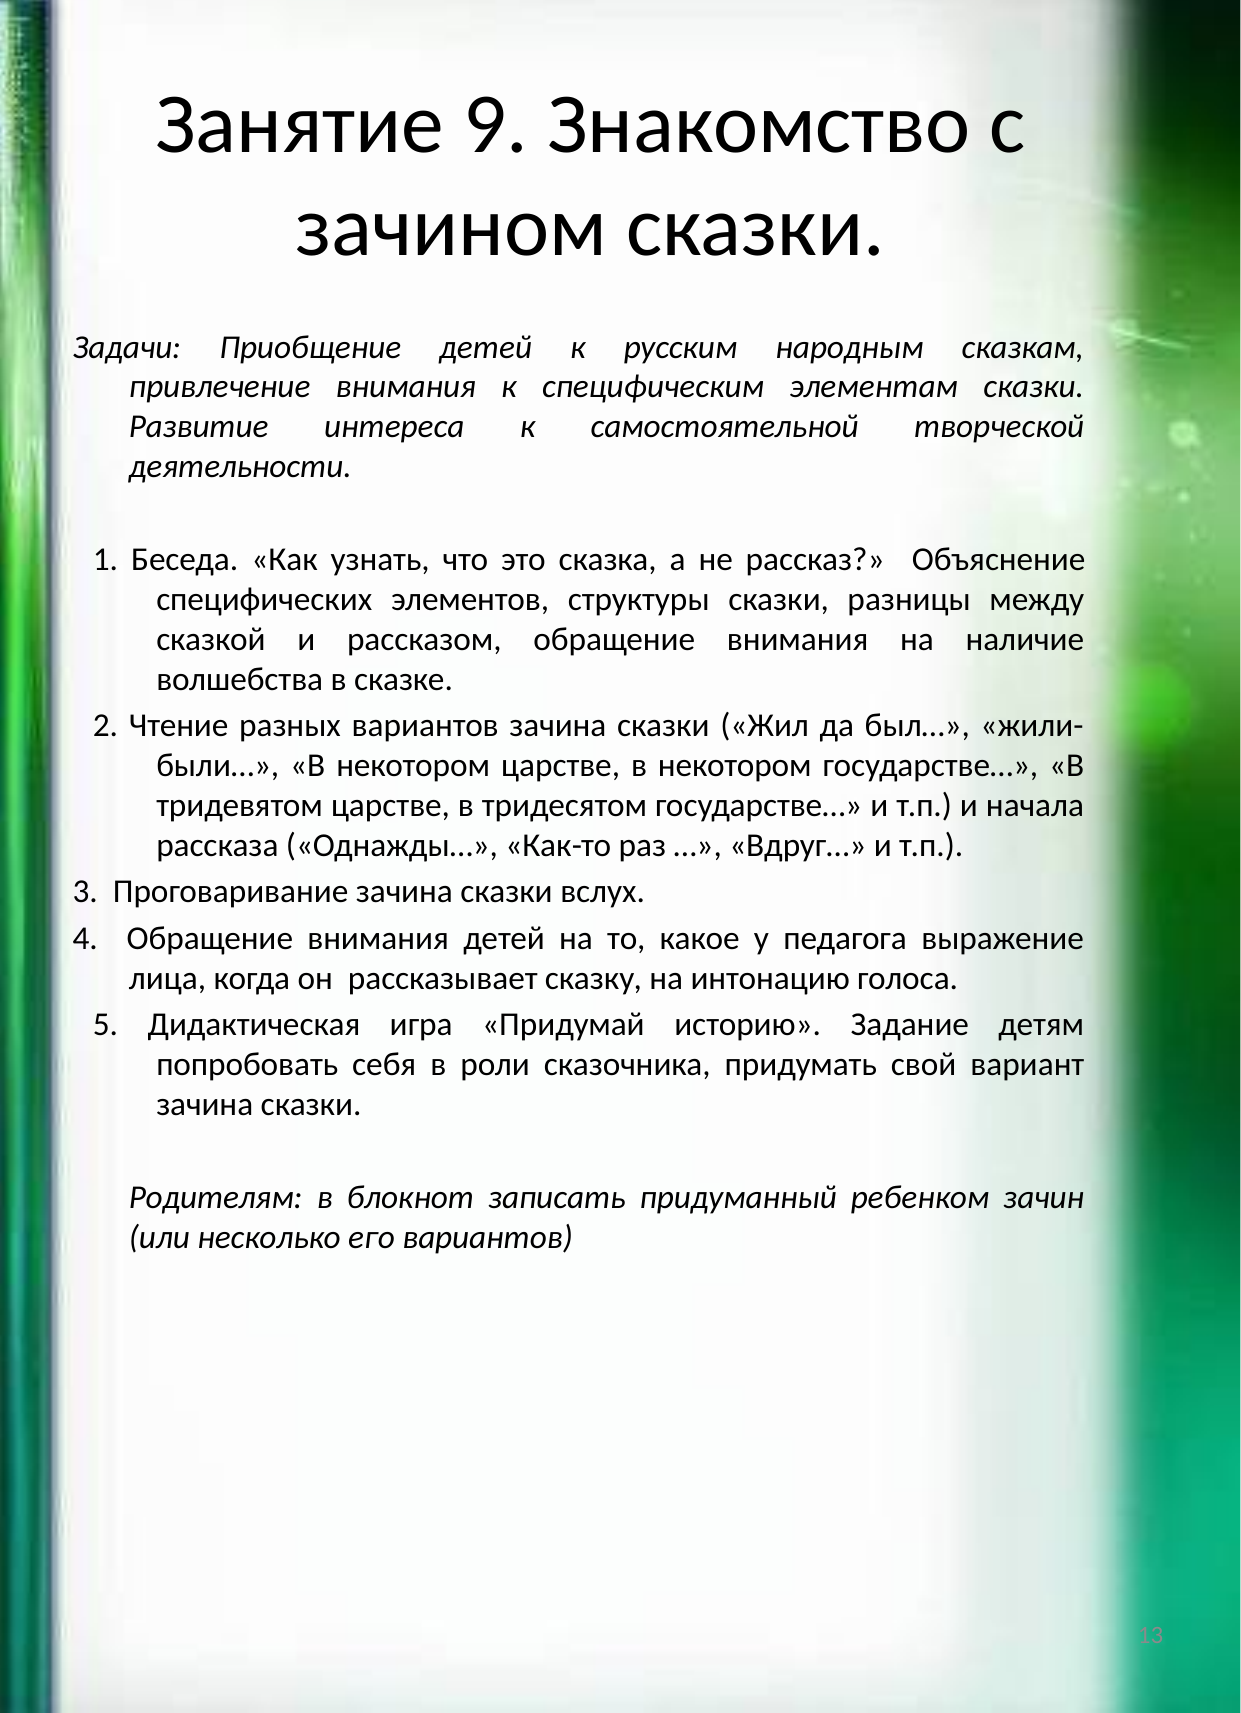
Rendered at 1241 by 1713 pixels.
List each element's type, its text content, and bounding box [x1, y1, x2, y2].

picture [0, 0, 1241, 1713]
slide_number 13 [888, 1587, 1179, 1679]
title Занятие 9. Знакомство с зачином сказки. [69, 36, 1113, 304]
list Задачи: Приобщение детей к русским народным сказкам, привлечение внимания к специфическим элементам сказки. Развитие интереса к самостоятельной творческой деятельности. 1. Беседа. «Как узнать, что это сказка, а не рассказ?» Объяснение специфических элементов, структуры сказки, разницы между сказкой и рассказом, обращение внимания на наличие волшебства в сказке. 2. Чтение разных вариантов зачина сказки («Жил да был…», «жили-были…», «В некотором царстве, в некотором государстве…», «В тридевятом царстве, в тридесятом государстве…» и т.п.) и начала рассказа («Однажды…», «Как-то раз …», «Вдруг…» и т.п.). 3. Проговаривание зачина сказки вслух. 4. Обращение внимания детей на то, какое у педагога выражение лица, когда он рассказывает сказку, на интонацию голоса. 5. Дидактическая игра «Придумай историю». Задание детям попробовать себя в роли сказочника, придумать свой вариант зачина сказки. Родителям: в блокнот записать придуманный ребенком зачин (или несколько его вариантов) [57, 317, 1101, 1438]
